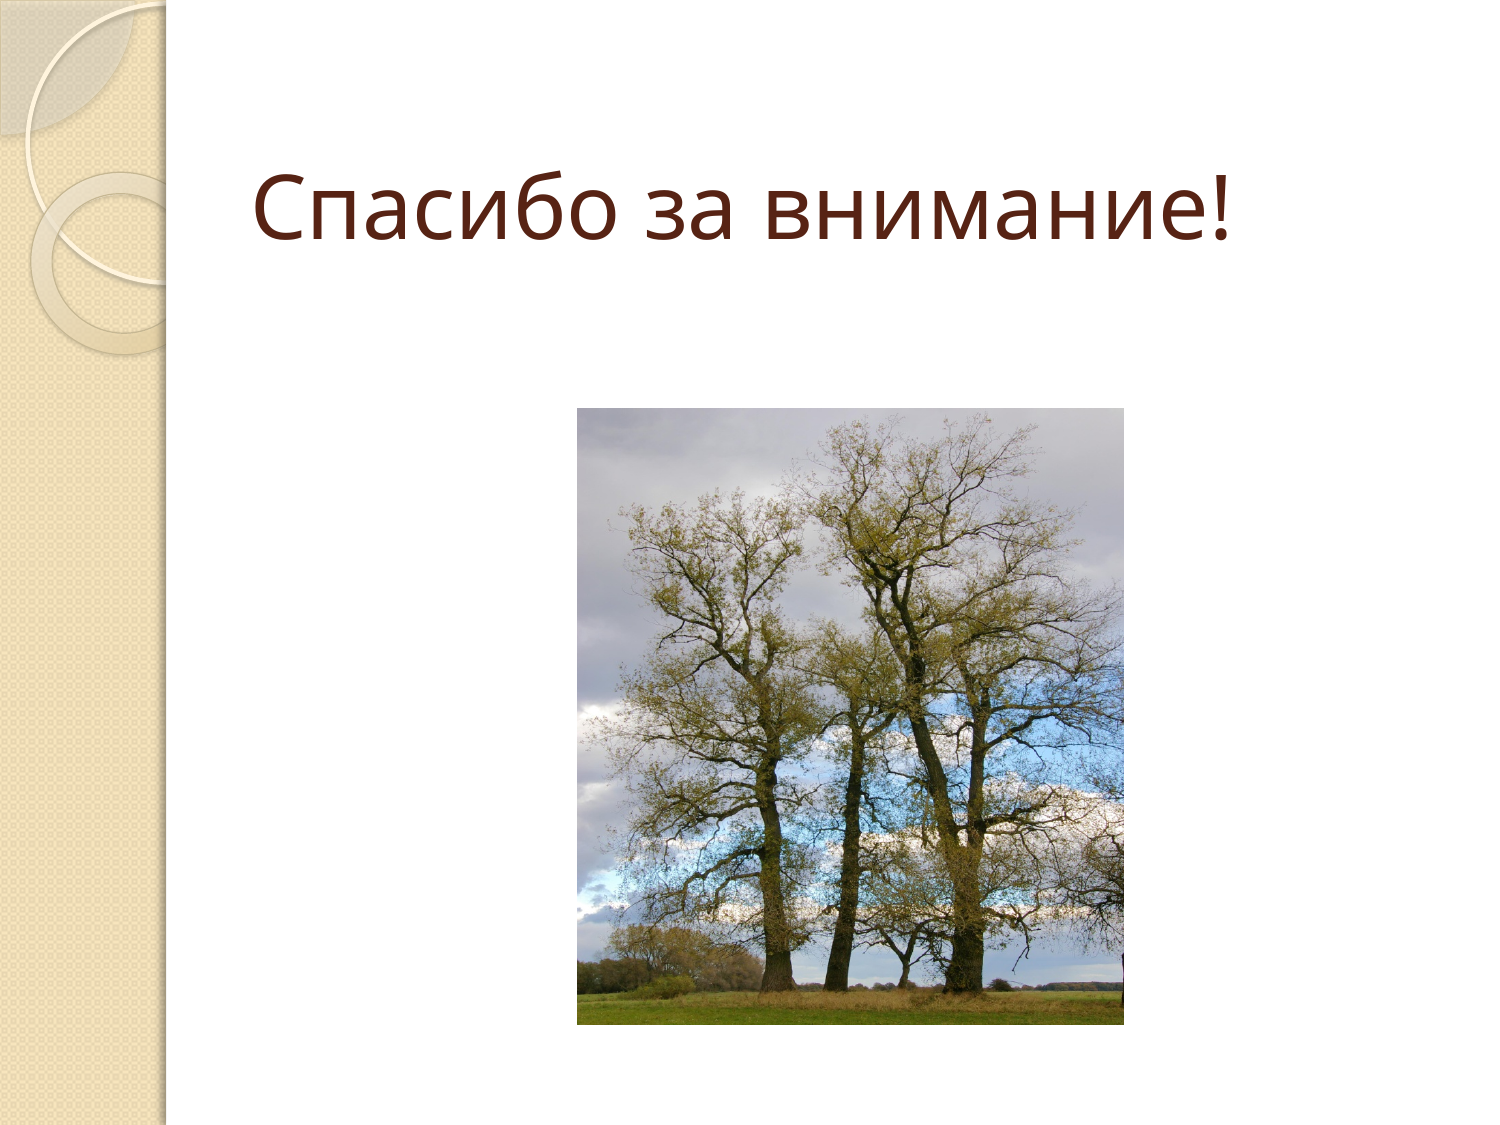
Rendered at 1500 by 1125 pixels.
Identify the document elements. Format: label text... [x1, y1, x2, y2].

title Спасибо за внимание! [235, 45, 1466, 362]
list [576, 408, 1125, 1026]
